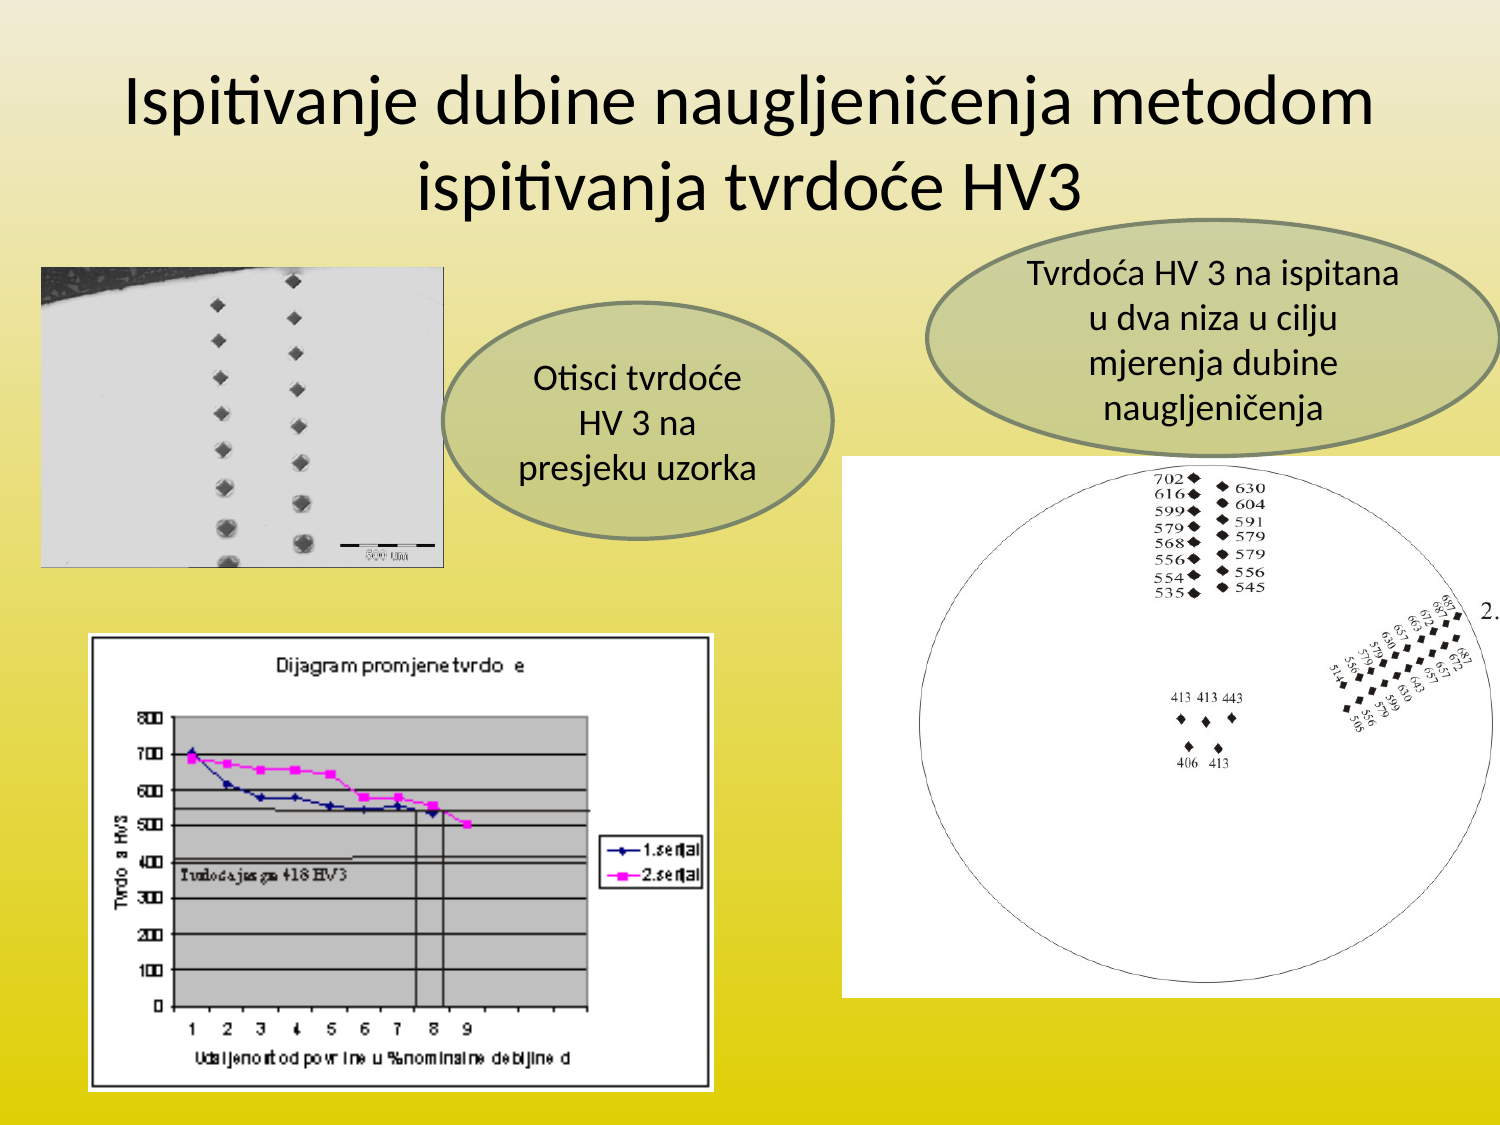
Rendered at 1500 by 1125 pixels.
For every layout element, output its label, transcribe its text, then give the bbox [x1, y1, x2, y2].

text_box Tvrdoća HV 3 na ispitana u dva niza u cilju mjerenja dubine naugljeničenja [925, 217, 1500, 454]
text_box Otisci tvrdoće HV 3 na presjeku uzorka [449, 300, 835, 541]
picture [88, 633, 714, 1092]
picture [842, 455, 1500, 998]
title Ispitivanje dubine naugljeničenja metodom ispitivanja tvrdoće HV3 [75, 45, 1425, 233]
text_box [41, 266, 444, 569]
